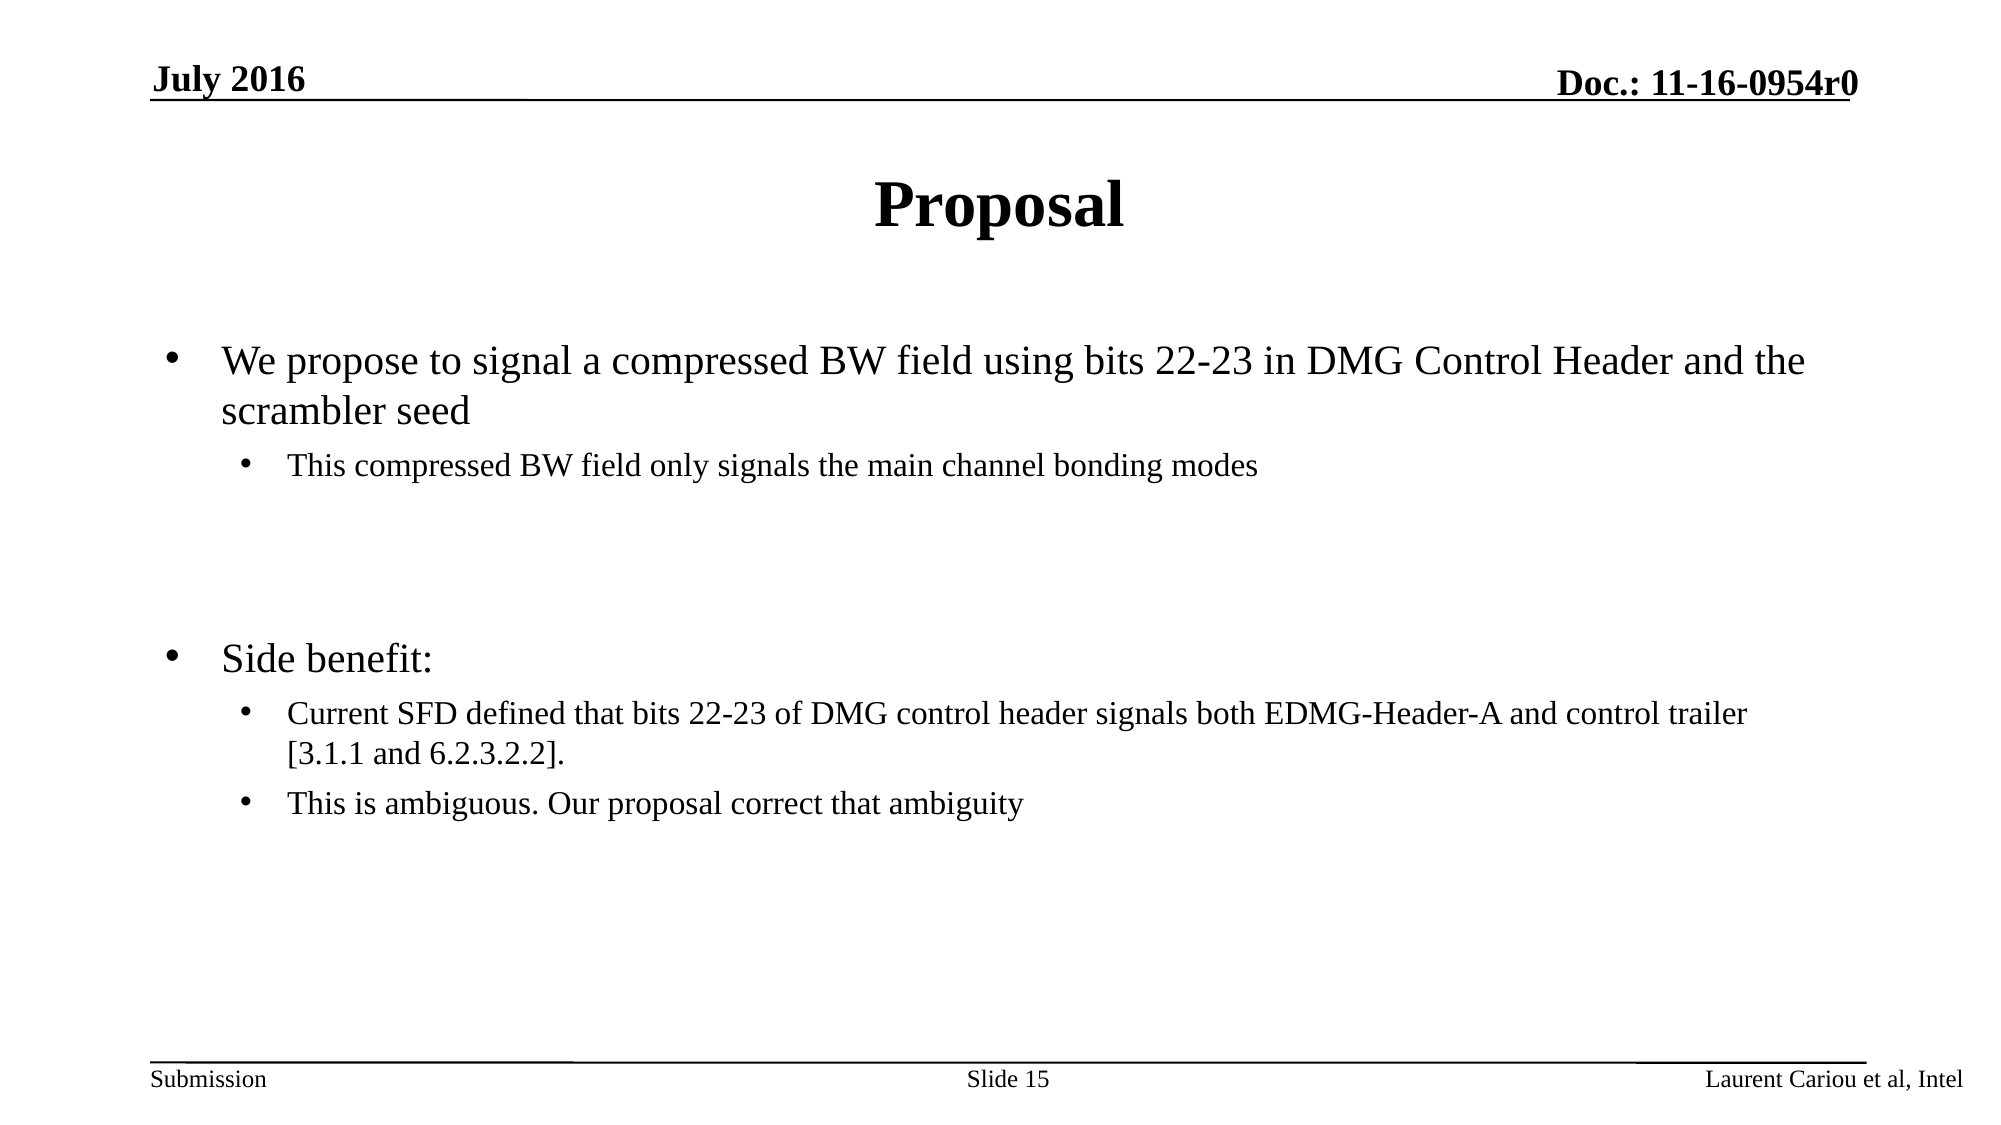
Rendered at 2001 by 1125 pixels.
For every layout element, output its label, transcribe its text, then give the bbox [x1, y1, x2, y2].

footer Laurent Cariou et al, Intel [1464, 1061, 1965, 1093]
title Proposal [149, 112, 1850, 288]
list We propose to signal a compressed BW field using bits 22-23 in DMG Control Header and the scrambler seed This compressed BW field only signals the main channel bonding modes Side benefit: Current SFD defined that bits 22-23 of DMG control header signals both EDMG-Header-A and control trailer [3.1.1 and 6.2.3.2.2]. This is ambiguous. Our proposal correct that ambiguity [149, 324, 1850, 1000]
slide_number Slide 15 [950, 1061, 1067, 1123]
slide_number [152, 54, 563, 100]
